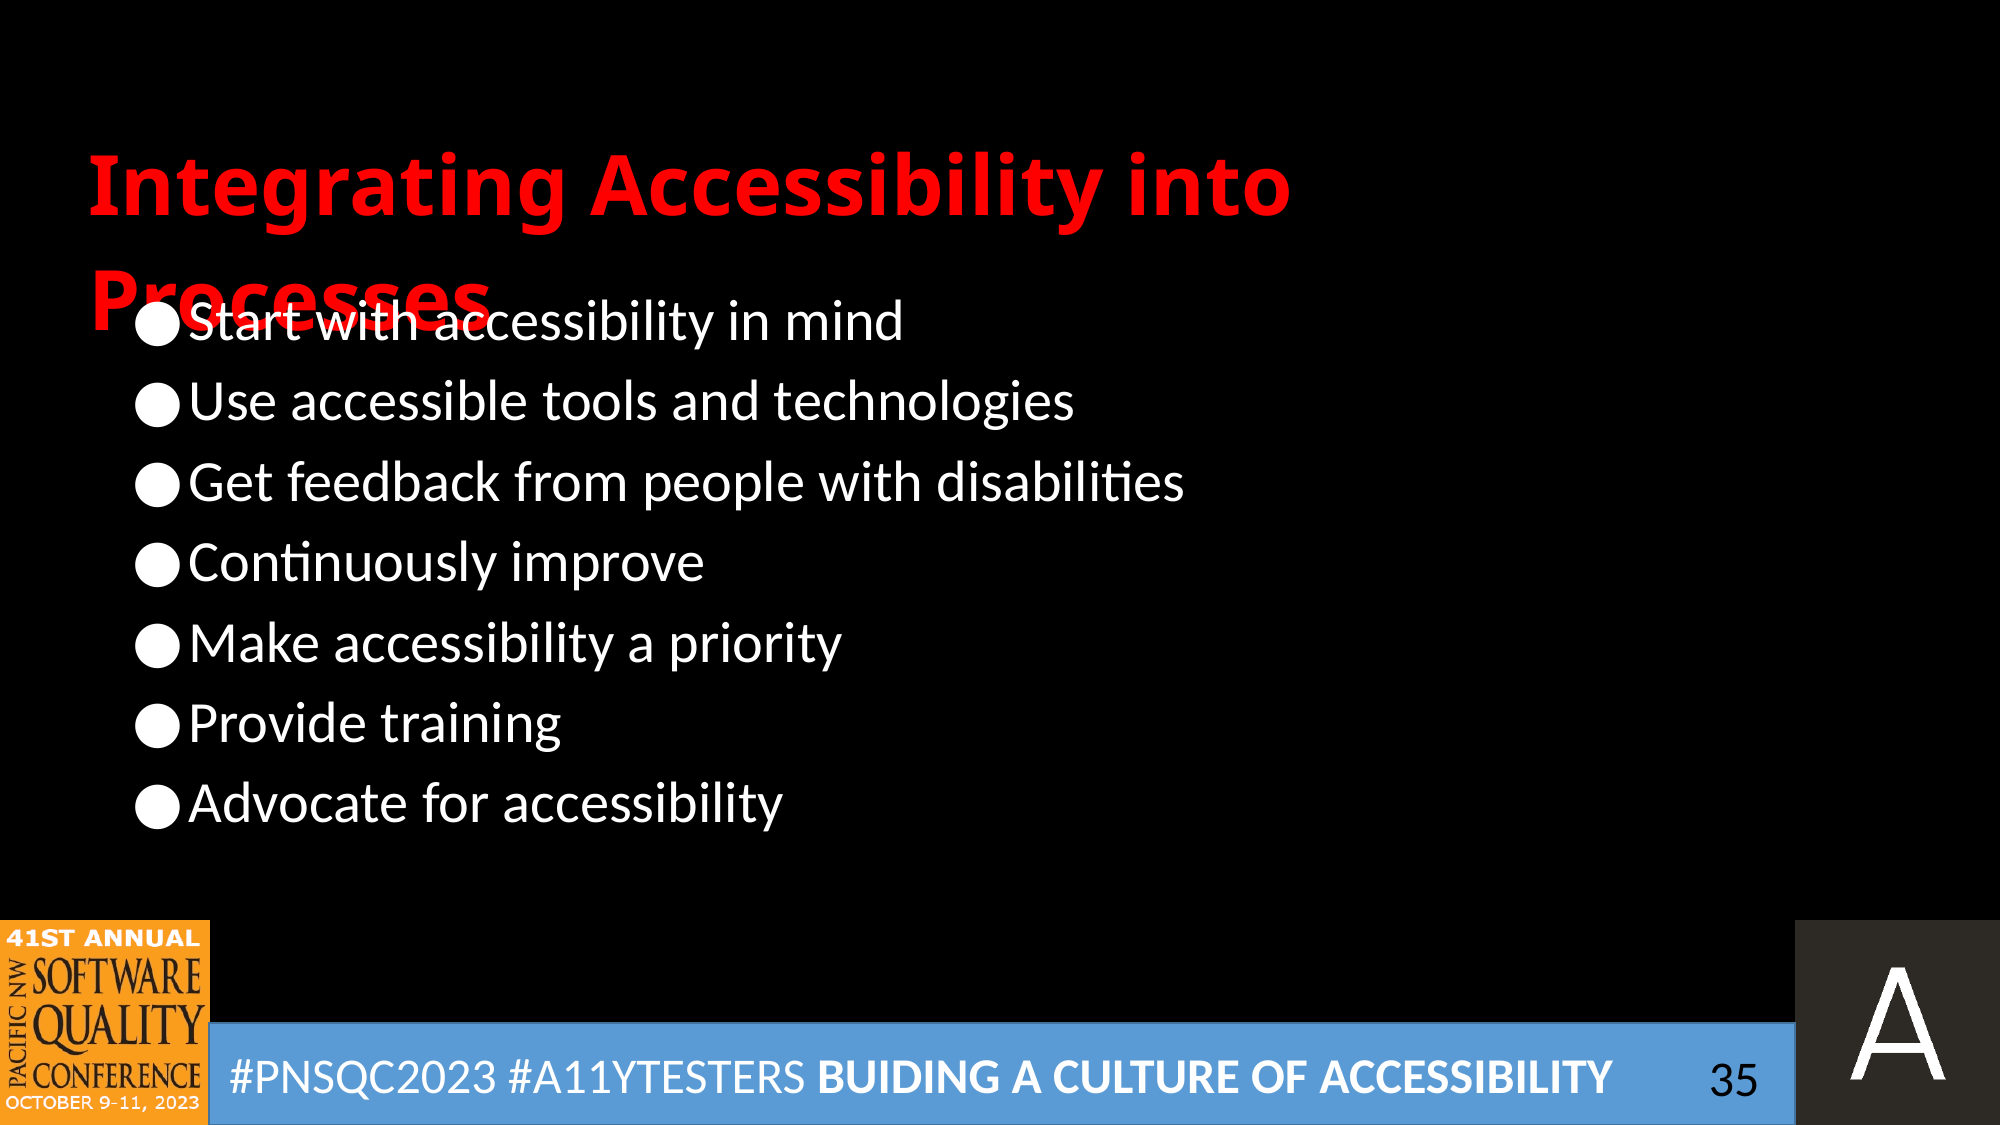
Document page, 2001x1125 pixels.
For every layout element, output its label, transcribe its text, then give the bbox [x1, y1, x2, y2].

text_box 35 [1689, 1039, 1779, 1114]
text_box #PNSQC2023 #A11YTESTERS BUIDING A CULTURE OF ACCESSIBILITY [210, 1022, 1795, 1125]
text_box Start with accessibility in mind Use accessible tools and technologies Get feedback from people with disabilities Continuously improve Make accessibility a priority Provide training Advocate for accessibility [93, 251, 1796, 855]
picture [0, 920, 210, 1125]
title Integrating Accessibility into Processes [68, 97, 1417, 223]
picture [1795, 920, 2000, 1125]
